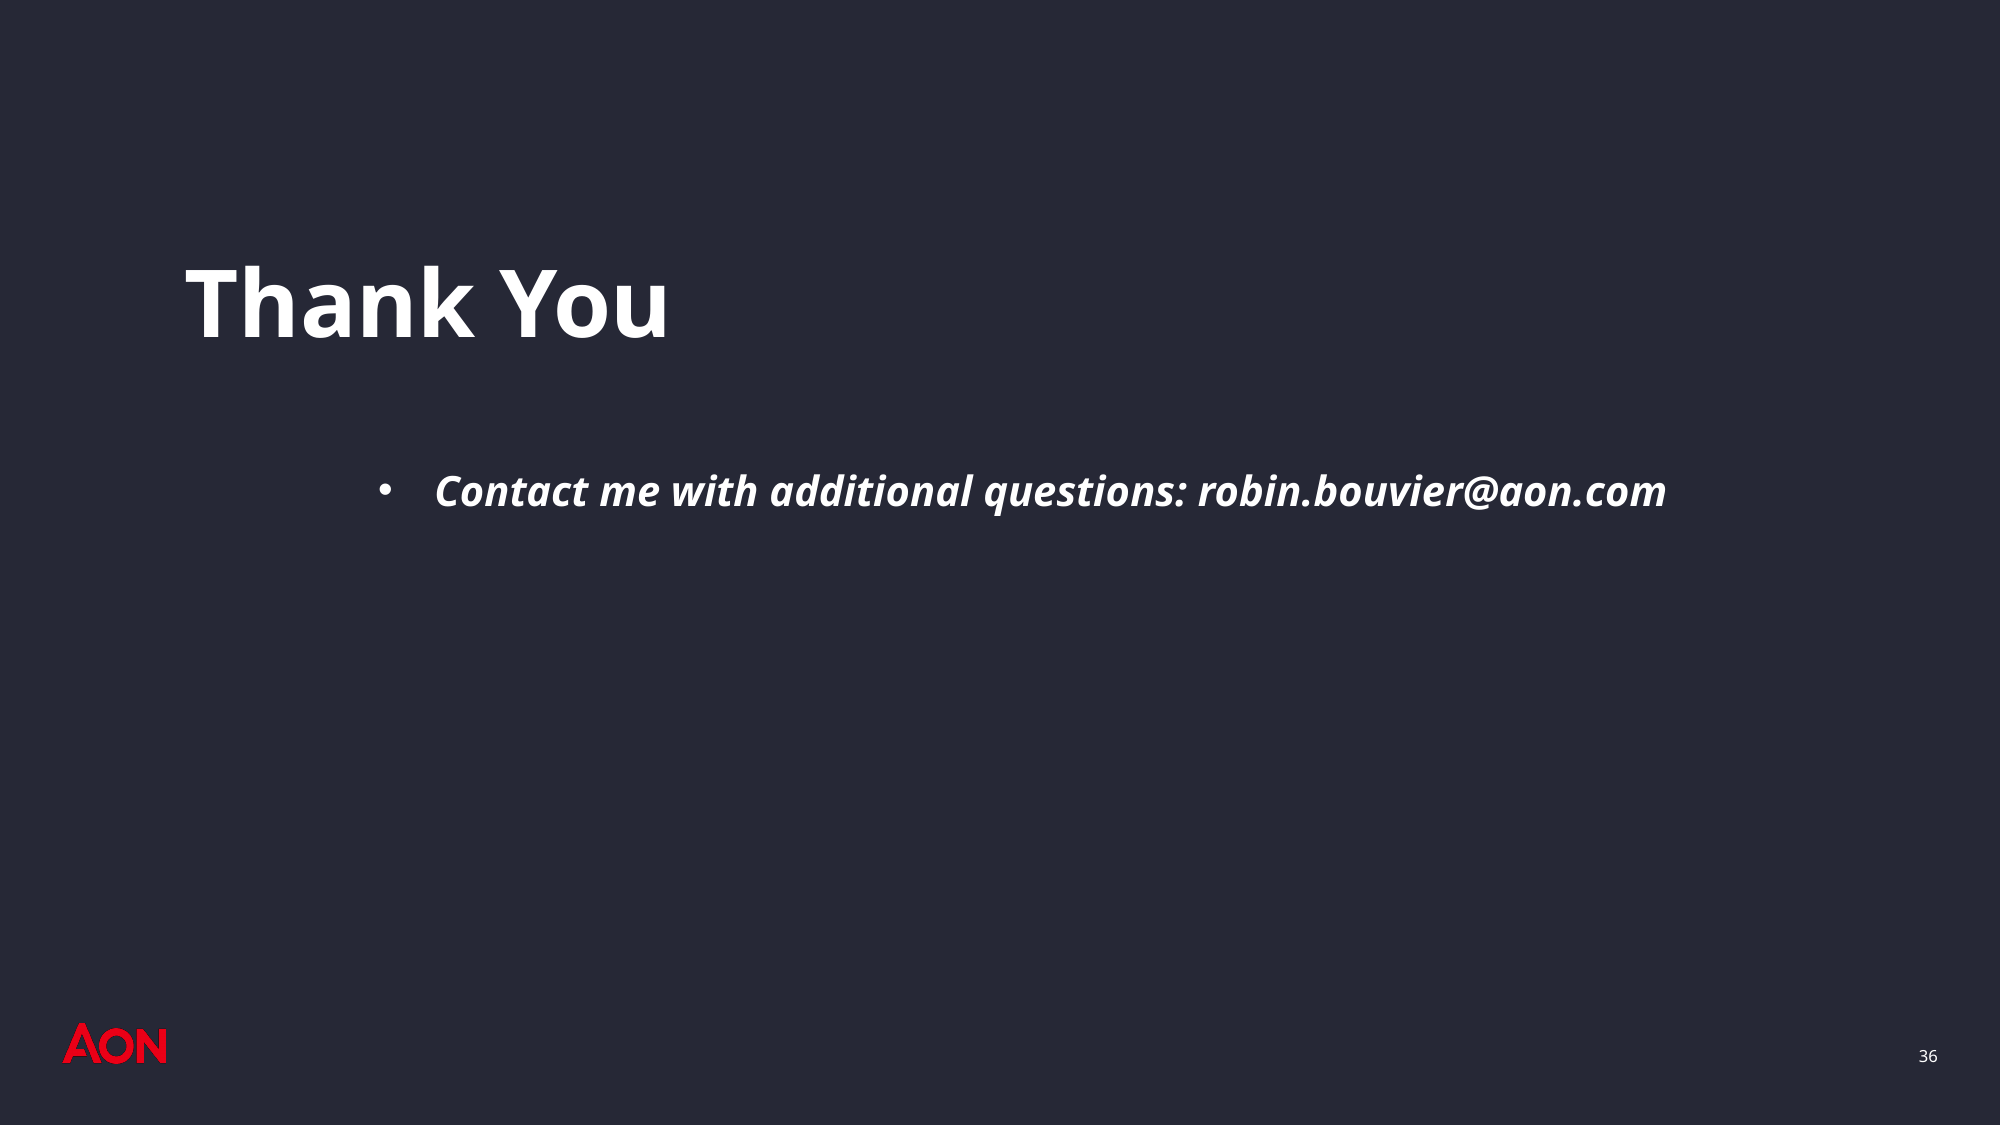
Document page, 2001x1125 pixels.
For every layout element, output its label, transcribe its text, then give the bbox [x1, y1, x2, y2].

text_box Contact me with additional questions: robin.bouvier@aon.com [363, 457, 1786, 522]
picture [62, 1023, 166, 1064]
slide_number 36 [1871, 1027, 1938, 1087]
title Thank You [184, 244, 1055, 358]
